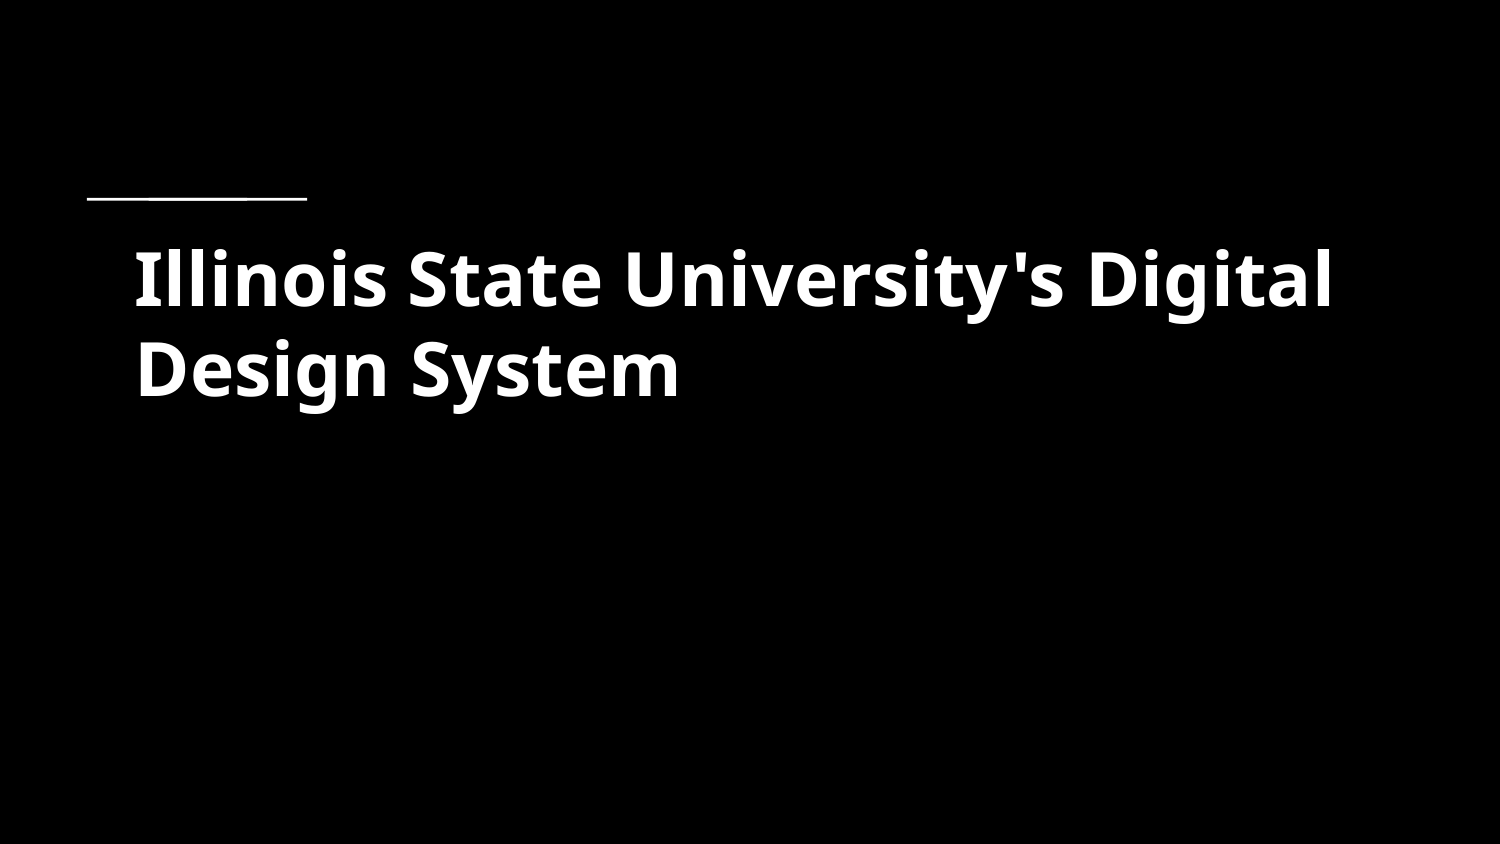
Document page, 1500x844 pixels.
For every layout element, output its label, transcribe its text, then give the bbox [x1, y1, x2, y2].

title Illinois State University's Digital Design System [119, 216, 1381, 466]
